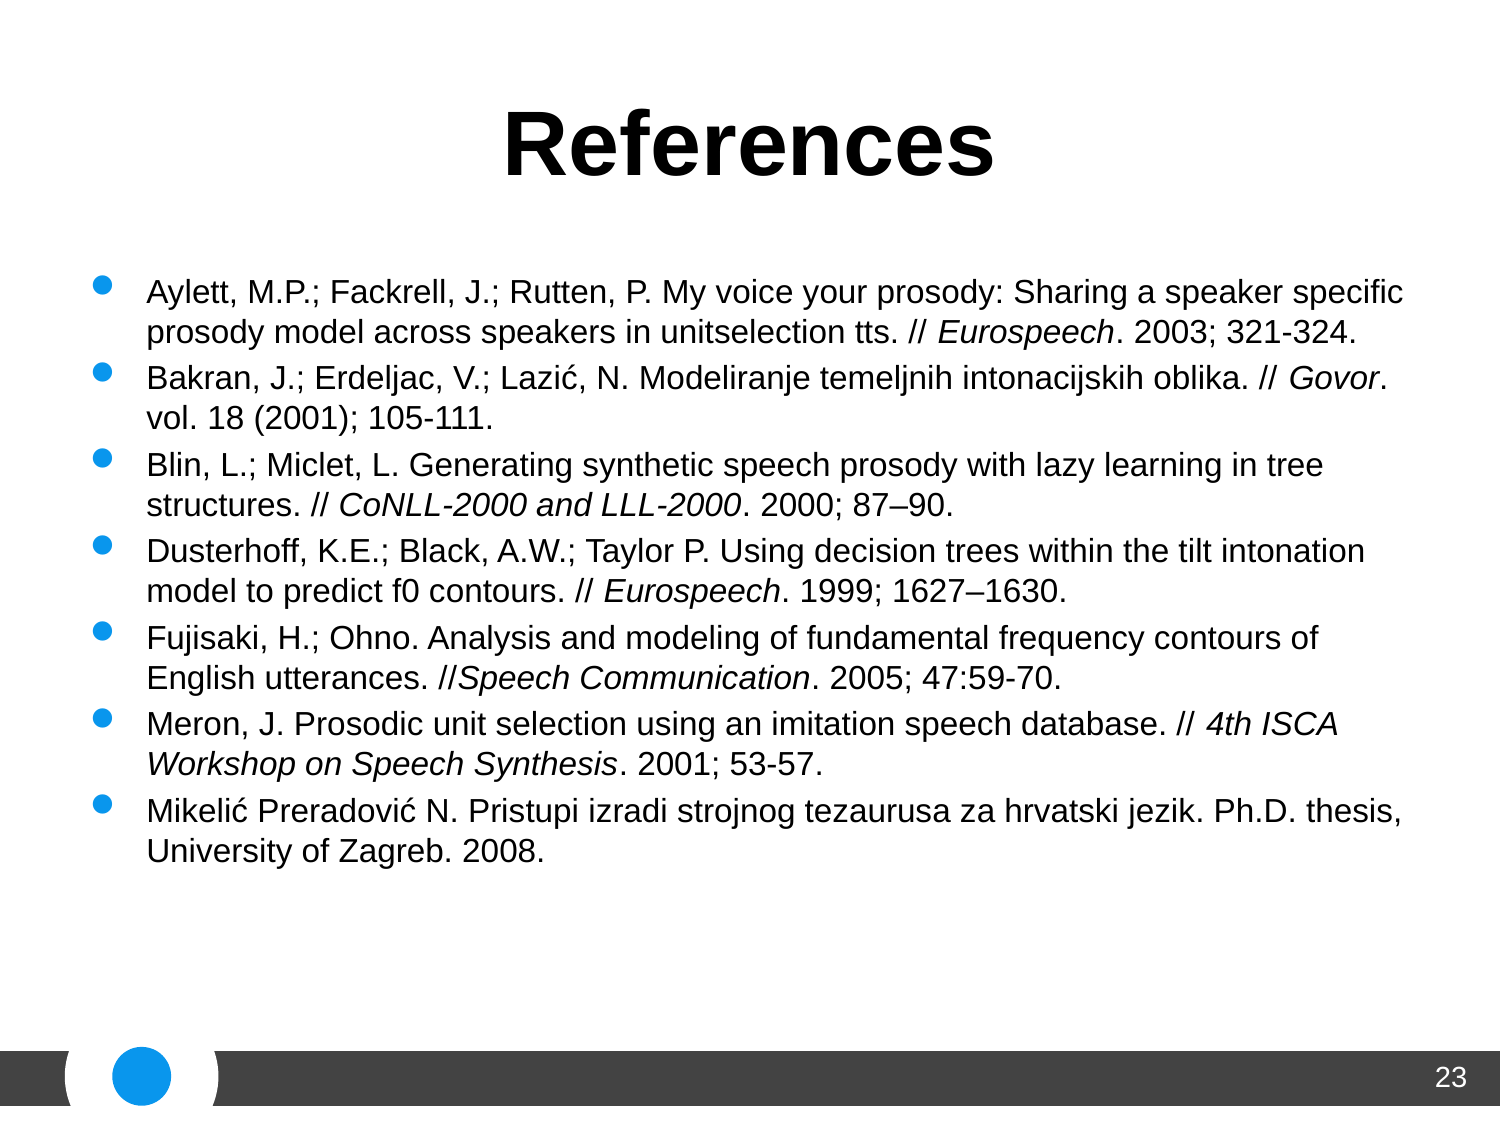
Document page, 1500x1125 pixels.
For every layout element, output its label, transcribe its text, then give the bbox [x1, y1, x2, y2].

list Aylett, M.P.; Fackrell, J.; Rutten, P. My voice your prosody: Sharing a speaker specific prosody model across speakers in unitselection tts. // Eurospeech. 2003; 321-324. Bakran, J.; Erdeljac, V.; Lazić, N. Modeliranje temeljnih intonacijskih oblika. // Govor. vol. 18 (2001); 105-111. Blin, L.; Miclet, L. Generating synthetic speech prosody with lazy learning in tree structures. // CoNLL-2000 and LLL-2000. 2000; 87–90. Dusterhoff, K.E.; Black, A.W.; Taylor P. Using decision trees within the tilt intonation model to predict f0 contours. // Eurospeech. 1999; 1627–1630. Fujisaki, H.; Ohno. Analysis and modeling of fundamental frequency contours of English utterances. //Speech Communication. 2005; 47:59-70. Meron, J. Prosodic unit selection using an imitation speech database. // 4th ISCA Workshop on Speech Synthesis. 2001; 53-57. Mikelić Preradović N. Pristupi izradi strojnog tezaurusa za hrvatski jezik. Ph.D. thesis, University of Zagreb. 2008. [74, 262, 1426, 1006]
slide_number 23 [1245, 1051, 1483, 1125]
title References [74, 44, 1426, 233]
